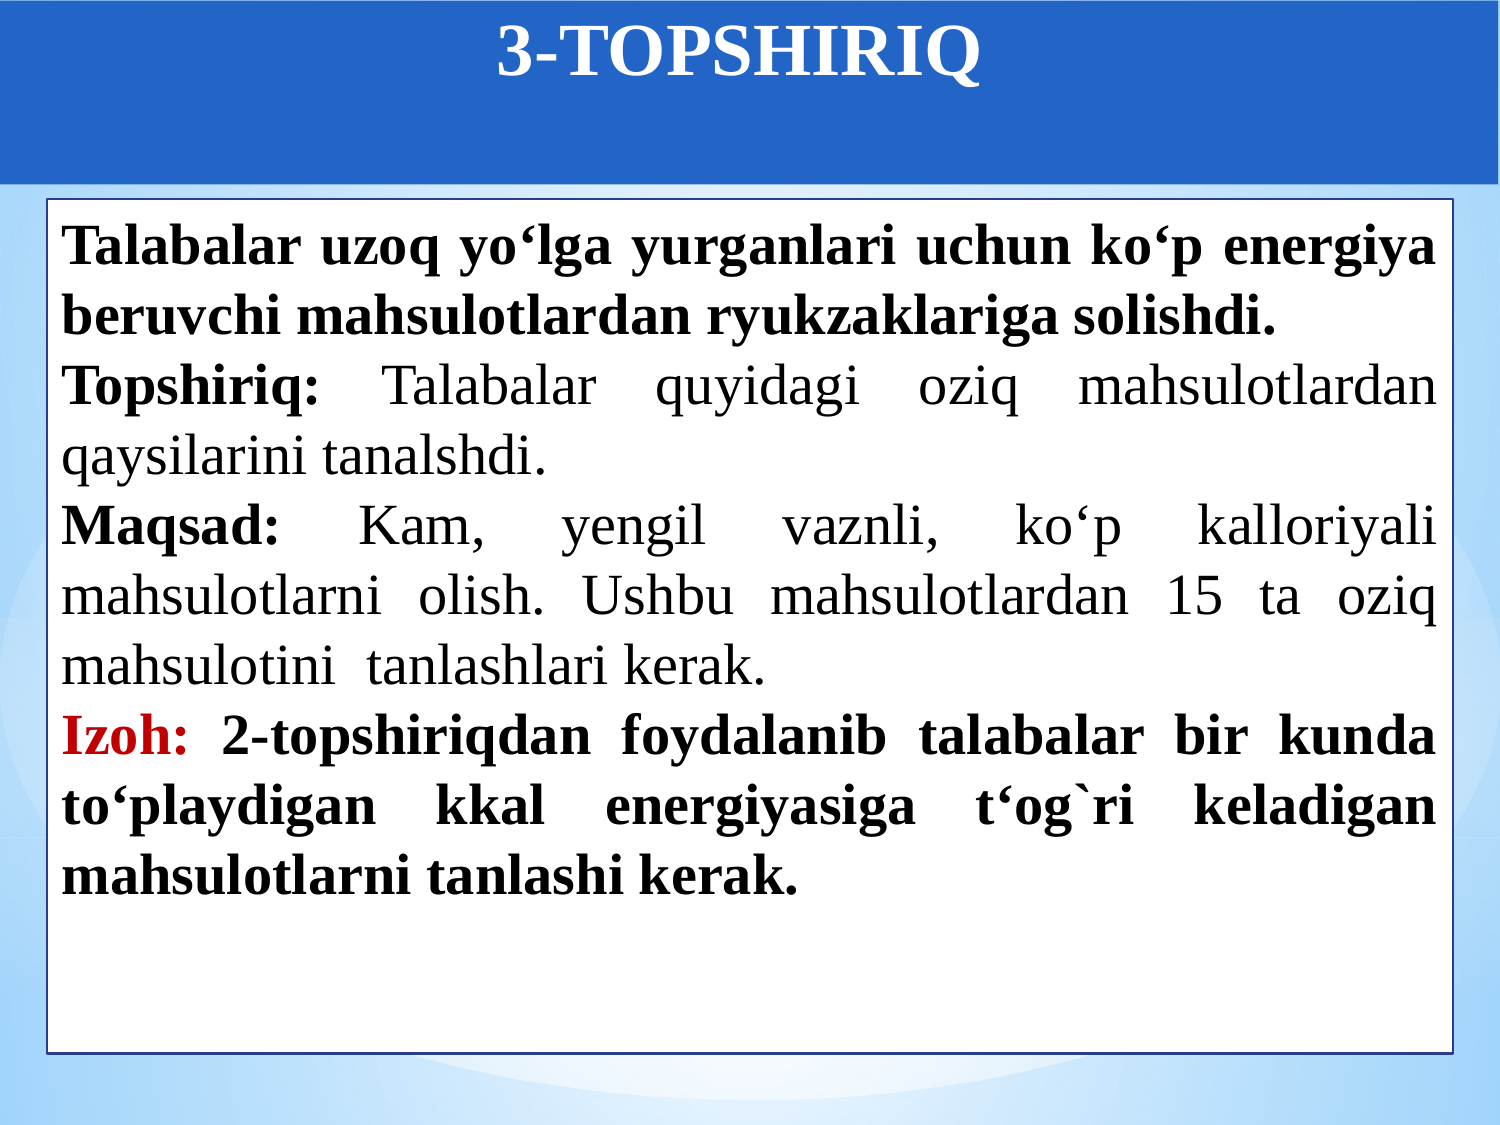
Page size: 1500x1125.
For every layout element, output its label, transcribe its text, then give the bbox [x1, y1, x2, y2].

text_box 3-TOPSHIRIQ [0, 0, 1499, 185]
text_box Talabalar uzoq yo‘lga yurganlari uchun ko‘p energiya beruvchi mahsulotlardan ryukzaklariga solishdi. Topshiriq: Talabalar quyidagi oziq mahsulotlardan qaysilarini tanalshdi. Maqsad: Kam, yengil vaznli, ko‘p kalloriyali mahsulotlarni olish. Ushbu mahsulotlardan 15 ta oziq mahsulotini tanlashlari kerak. Izoh: 2-topshiriqdan foydalanib talabalar bir kunda to‘playdigan kkal energiyasiga t‘og`ri keladigan mahsulotlarni tanlashi kerak. [46, 198, 1454, 1055]
